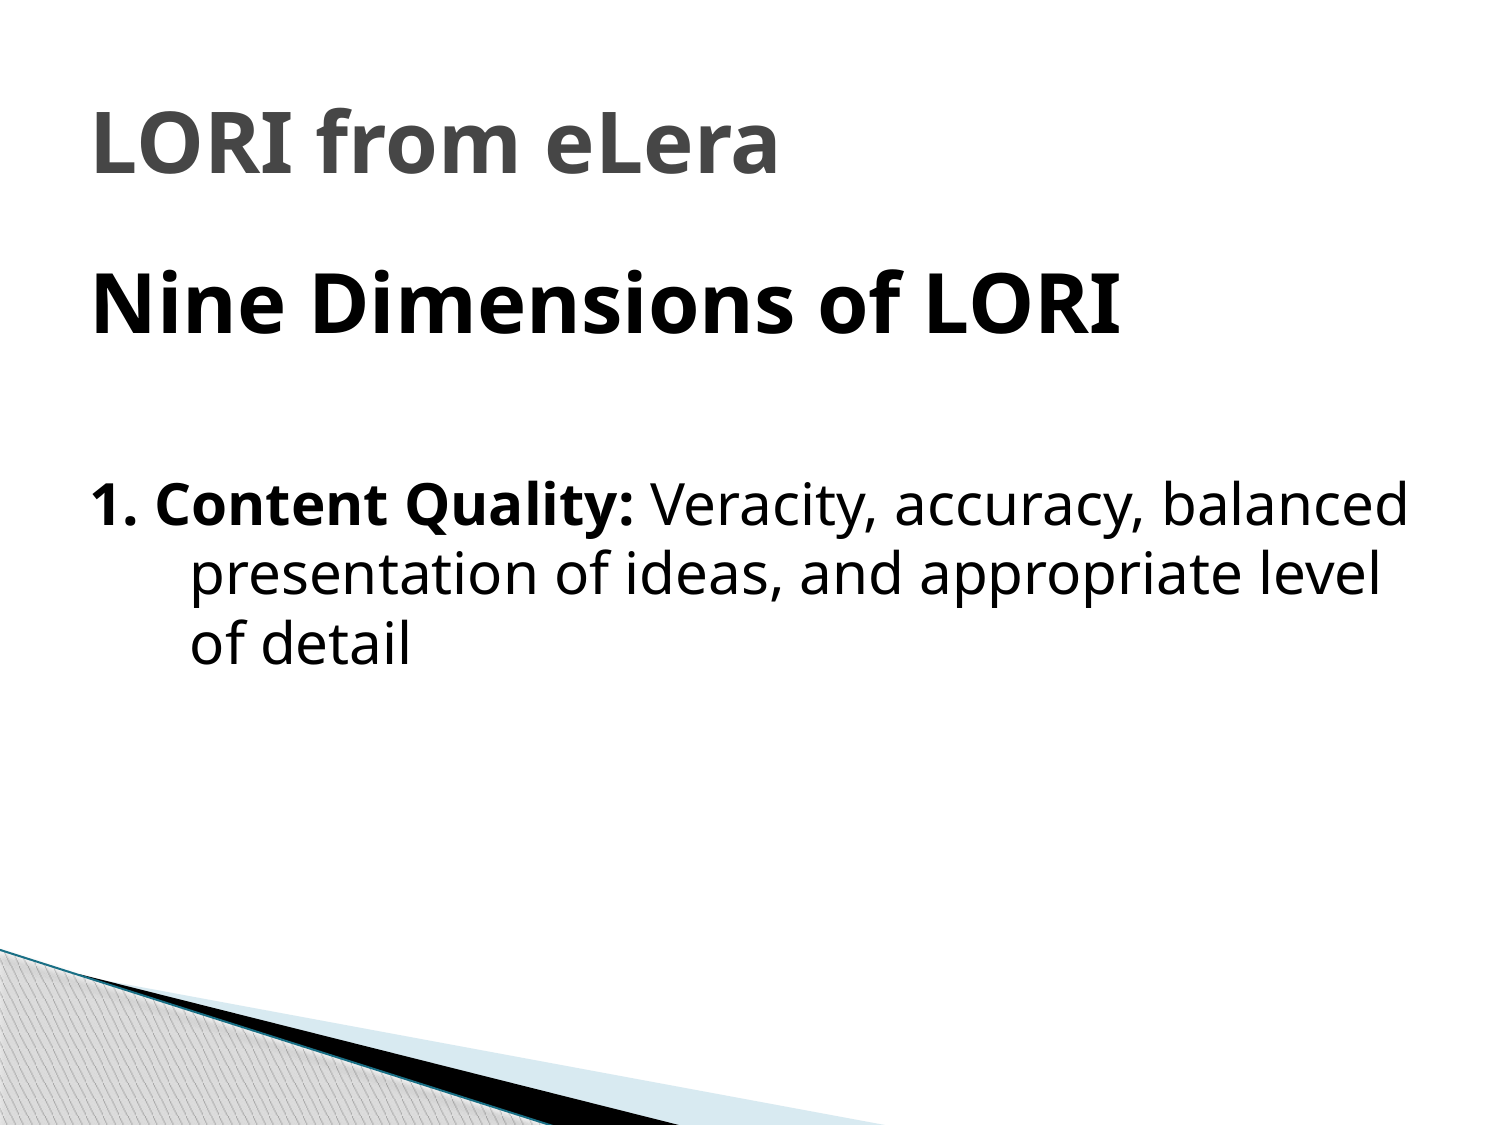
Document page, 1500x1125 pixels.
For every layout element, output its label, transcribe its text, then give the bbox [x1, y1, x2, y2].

list Nine Dimensions of LORI 1. Content Quality: Veracity, accuracy, balanced presentation of ideas, and appropriate level of detail [75, 243, 1425, 1024]
title LORI from eLera [75, 45, 1425, 233]
